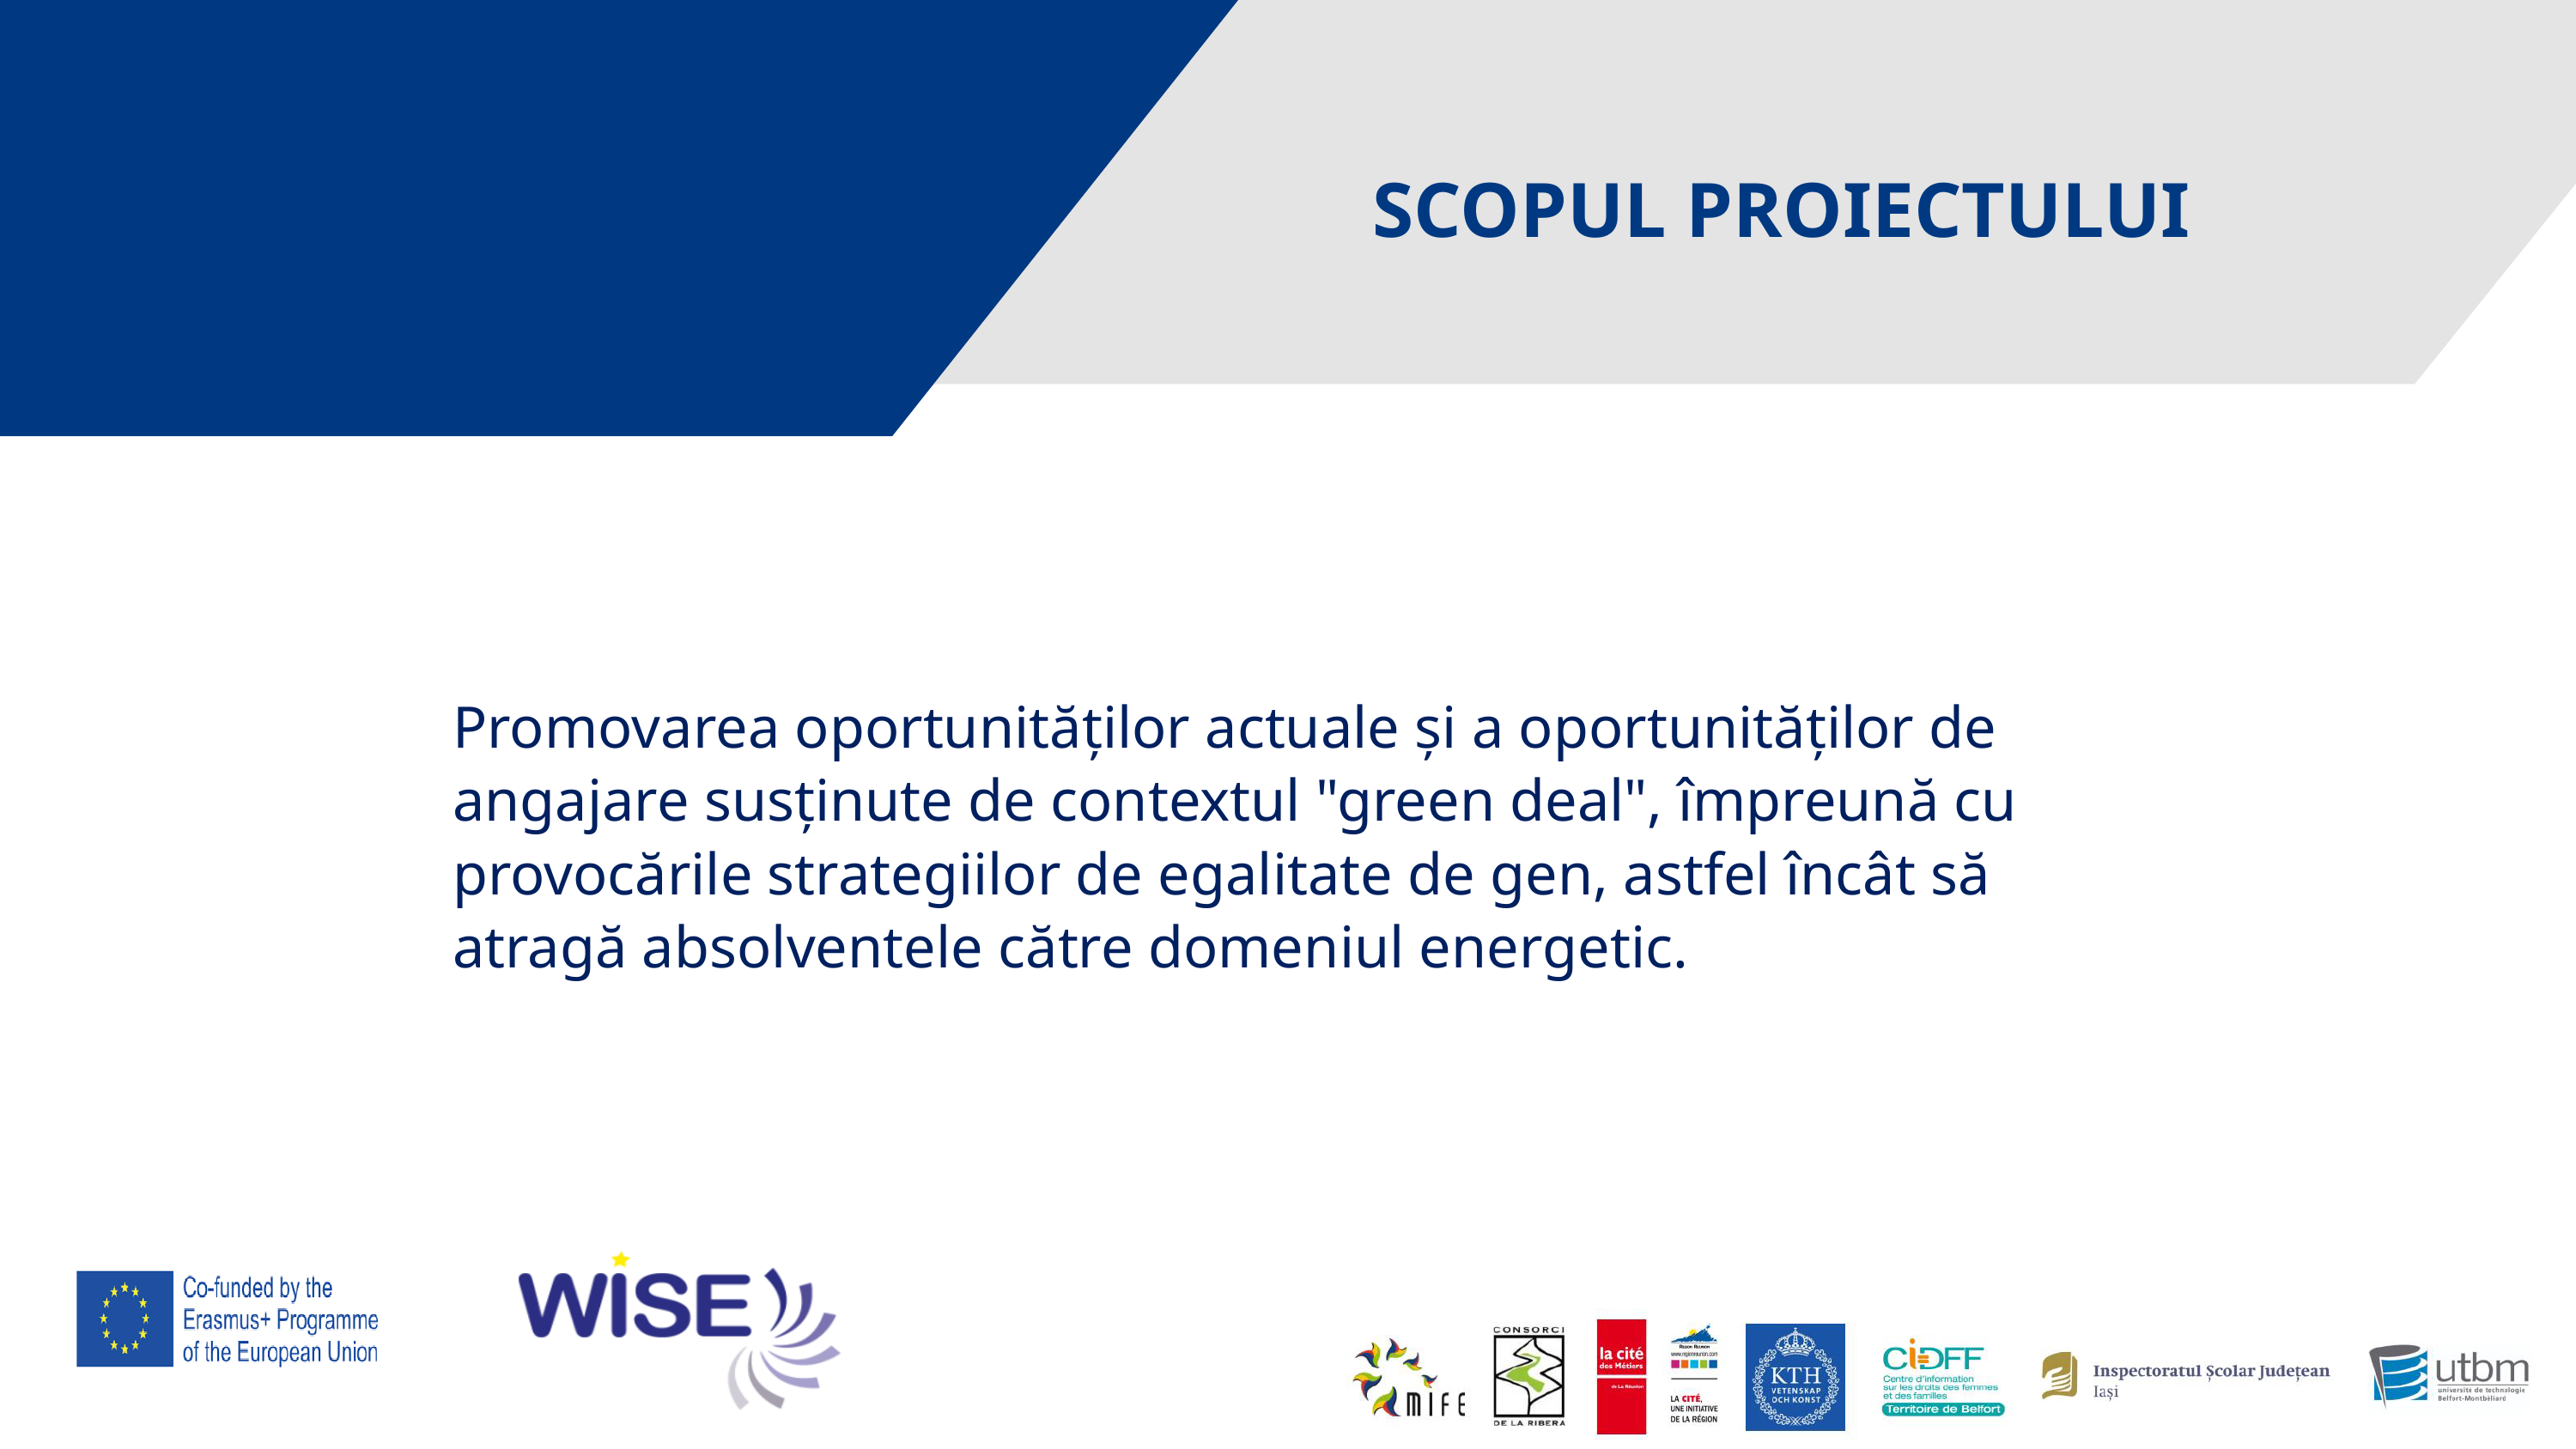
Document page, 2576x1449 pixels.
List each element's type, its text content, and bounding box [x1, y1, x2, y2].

text_box Promovarea oportunităților actuale și a oportunităților de angajare susținute de contextul "green deal", împreună cu provocările strategiilor de egalitate de gen, astfel încât să atragă absolventele către domeniul energetic. [440, 679, 2147, 986]
picture [67, 1246, 386, 1392]
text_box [0, 0, 1249, 437]
picture [518, 1246, 857, 1417]
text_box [1255, 0, 2576, 385]
picture [1320, 1308, 2574, 1444]
